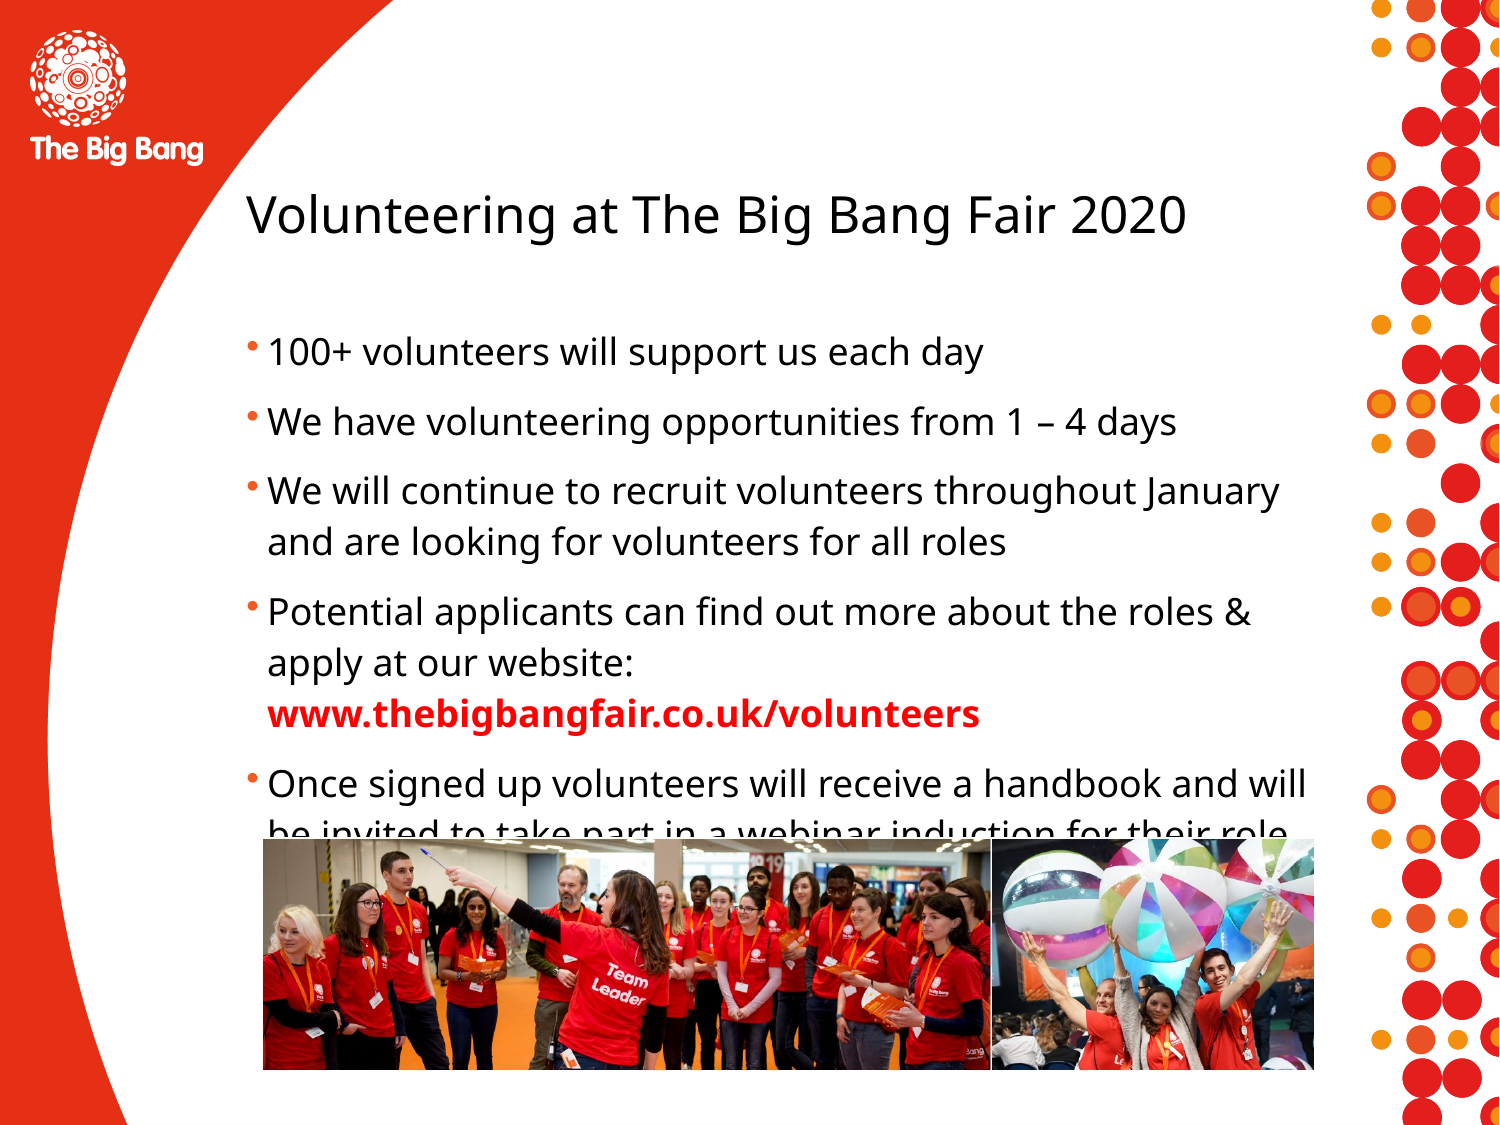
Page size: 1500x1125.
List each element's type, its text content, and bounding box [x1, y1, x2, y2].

title Volunteering at The Big Bang Fair 2020 [238, 170, 1339, 296]
list 100+ volunteers will support us each day We have volunteering opportunities from 1 – 4 days We will continue to recruit volunteers throughout January and are looking for volunteers for all roles Potential applicants can find out more about the roles & apply at our website: www.thebigbangfair.co.uk/volunteers Once signed up volunteers will receive a handbook and will be invited to take part in a webinar induction for their role [238, 317, 1339, 870]
picture [0, 0, 1500, 1125]
